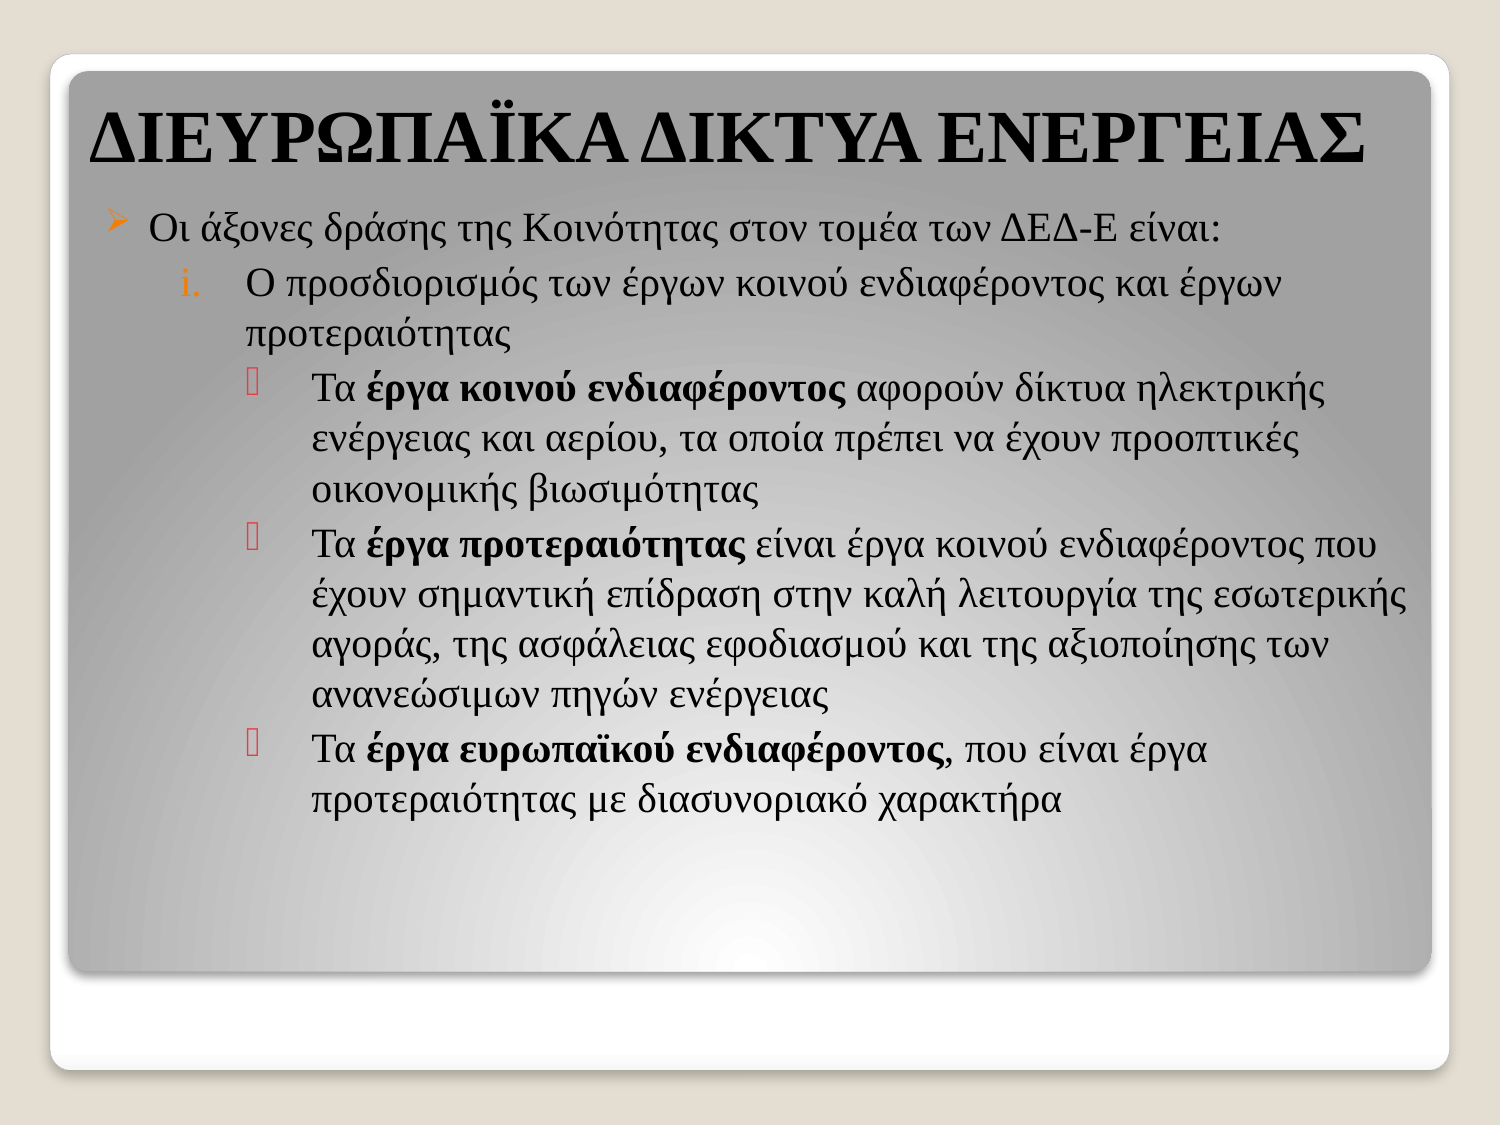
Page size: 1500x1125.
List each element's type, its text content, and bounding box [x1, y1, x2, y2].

list Οι άξονες δράσης της Κοινότητας στον τομέα των ΔΕΔ-Ε είναι: Ο προσδιορισμός των έργων κοινού ενδιαφέροντος και έργων προτεραιότητας Τα έργα κοινού ενδιαφέροντος αφορούν δίκτυα ηλεκτρικής ενέργειας και αερίου, τα οποία πρέπει να έχουν προοπτικές οικονομικής βιωσιμότητας Τα έργα προτεραιότητας είναι έργα κοινού ενδιαφέροντος που έχουν σημαντική επίδραση στην καλή λειτουργία της εσωτερικής αγοράς, της ασφάλειας εφοδιασμού και της αξιοποίησης των ανανεώσιμων πηγών ενέργειας Τα έργα ευρωπαϊκού ενδιαφέροντος, που είναι έργα προτεραιότητας με διασυνοριακό χαρακτήρα [75, 184, 1425, 1005]
title ΔΙΕΥΡΩΠΑΪΚΑ ΔΙΚΤΥΑ ΕΝΕΡΓΕΙΑΣ [75, 45, 1425, 184]
